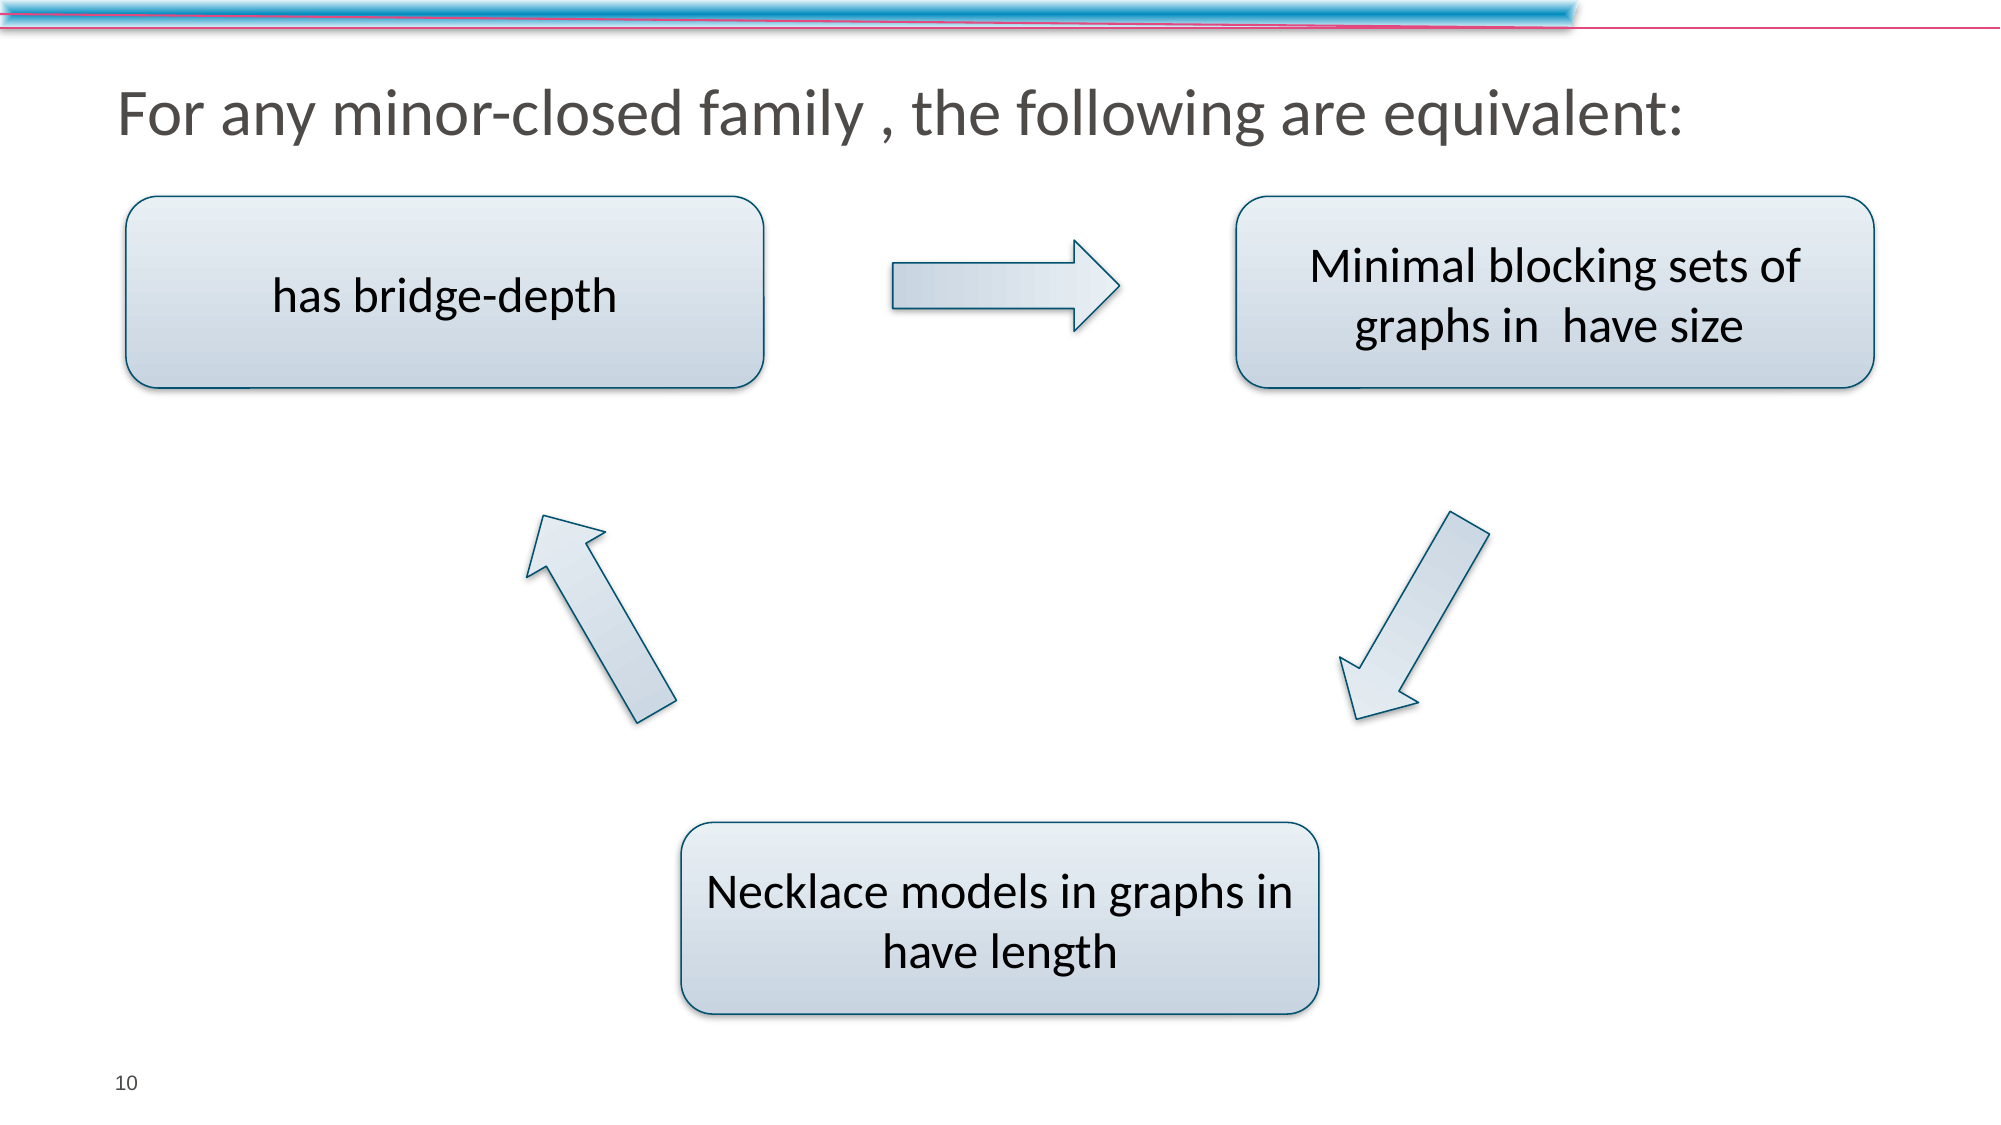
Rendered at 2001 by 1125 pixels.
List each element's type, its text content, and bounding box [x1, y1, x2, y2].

text_box [891, 239, 1121, 333]
slide_number 10 [99, 1069, 528, 1115]
text_box [1338, 510, 1491, 721]
text_box [525, 514, 678, 724]
